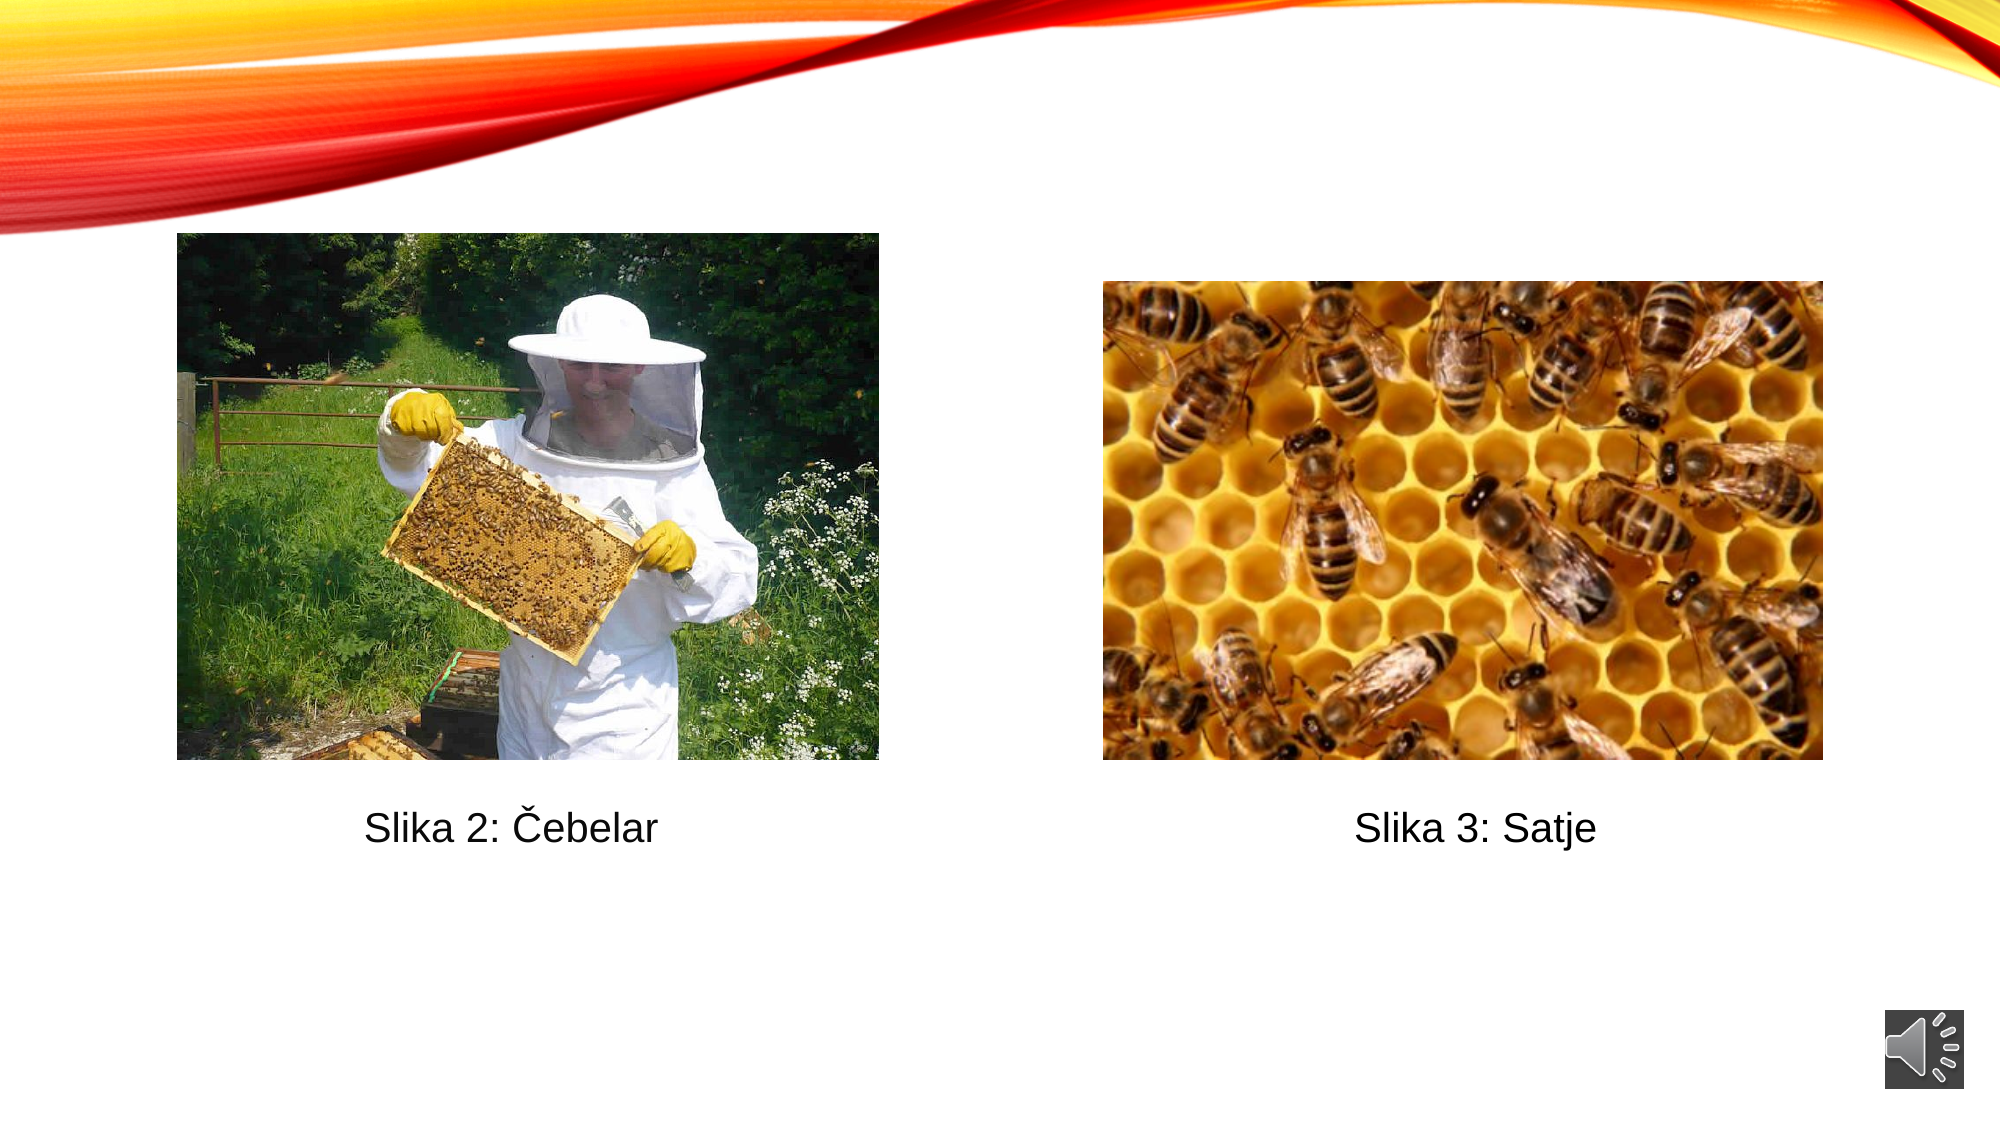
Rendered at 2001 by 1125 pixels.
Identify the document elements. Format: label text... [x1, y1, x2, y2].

picture [0, 0, 2000, 761]
text_box [83, 125, 2000, 201]
text_box Slika 3: Satje [1339, 793, 1613, 859]
picture [1884, 1009, 1965, 1090]
text_box Slika 2: Čebelar [348, 793, 674, 859]
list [1103, 281, 1823, 760]
